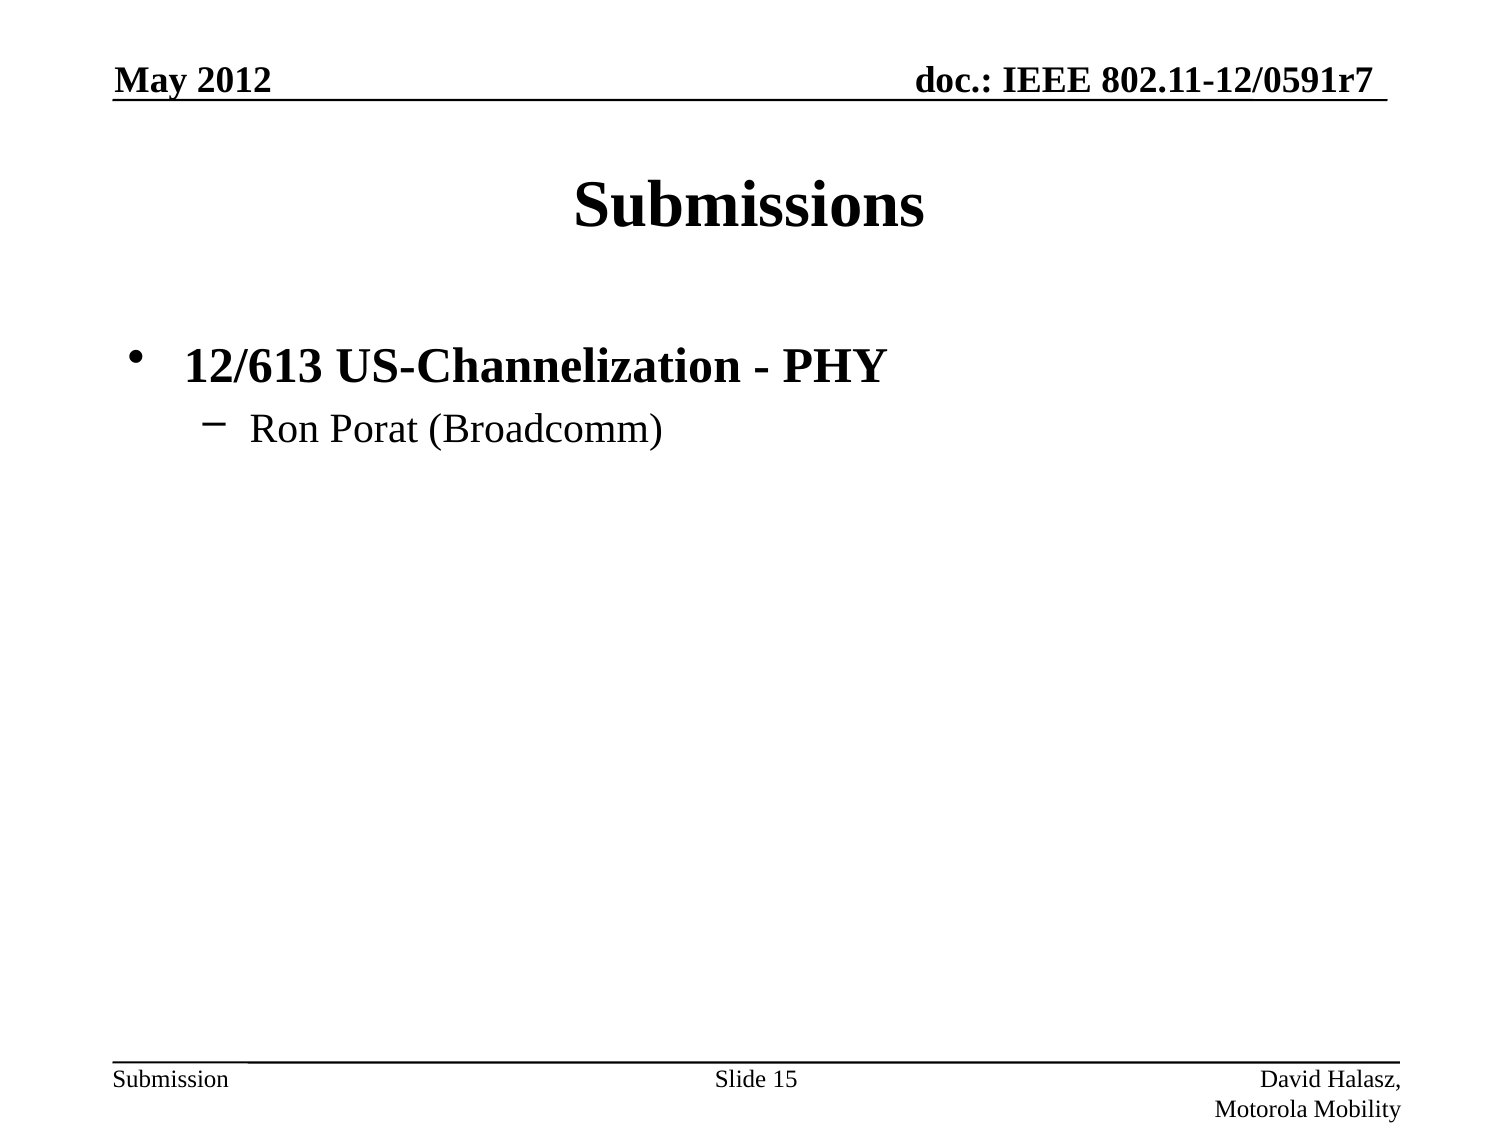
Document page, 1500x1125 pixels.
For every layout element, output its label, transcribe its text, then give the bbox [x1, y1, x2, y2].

slide_number Slide 15 [712, 1061, 800, 1093]
list 12/613 US-Channelization - PHY Ron Porat (Broadcomm) [112, 324, 1388, 1001]
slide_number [114, 54, 333, 101]
footer David Halasz, Motorola Mobility [1185, 1061, 1402, 1093]
title Submissions [112, 112, 1388, 288]
